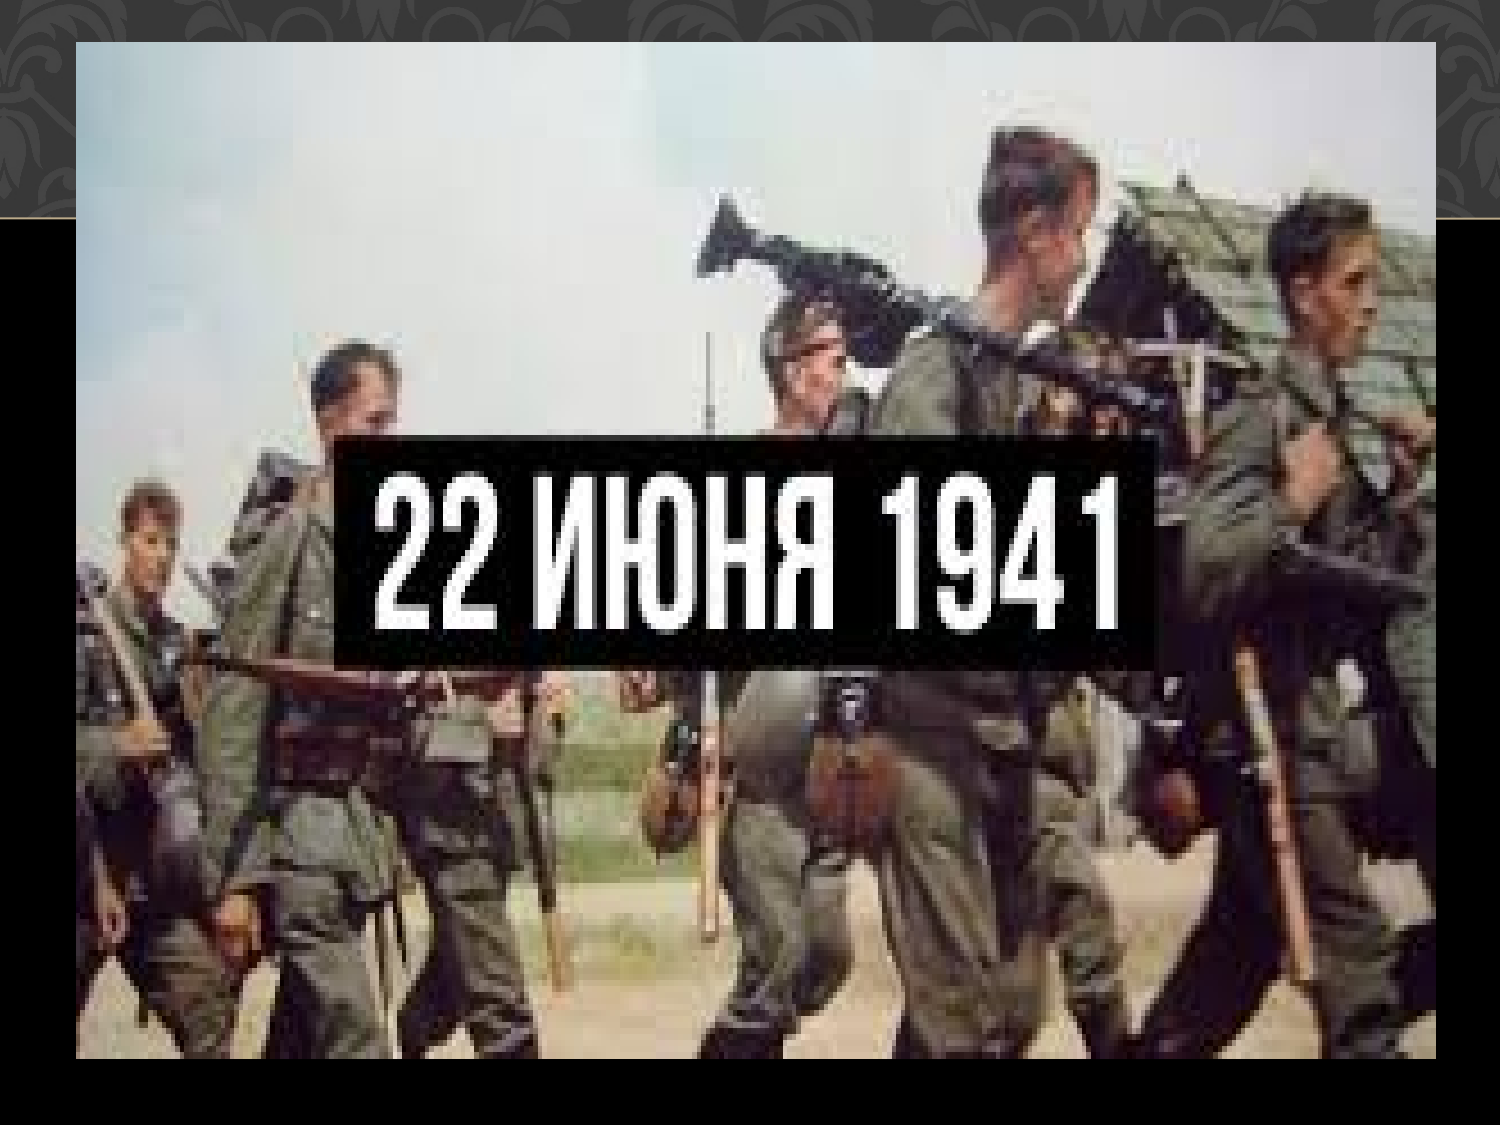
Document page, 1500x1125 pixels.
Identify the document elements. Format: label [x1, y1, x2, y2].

list [76, 42, 1436, 1059]
